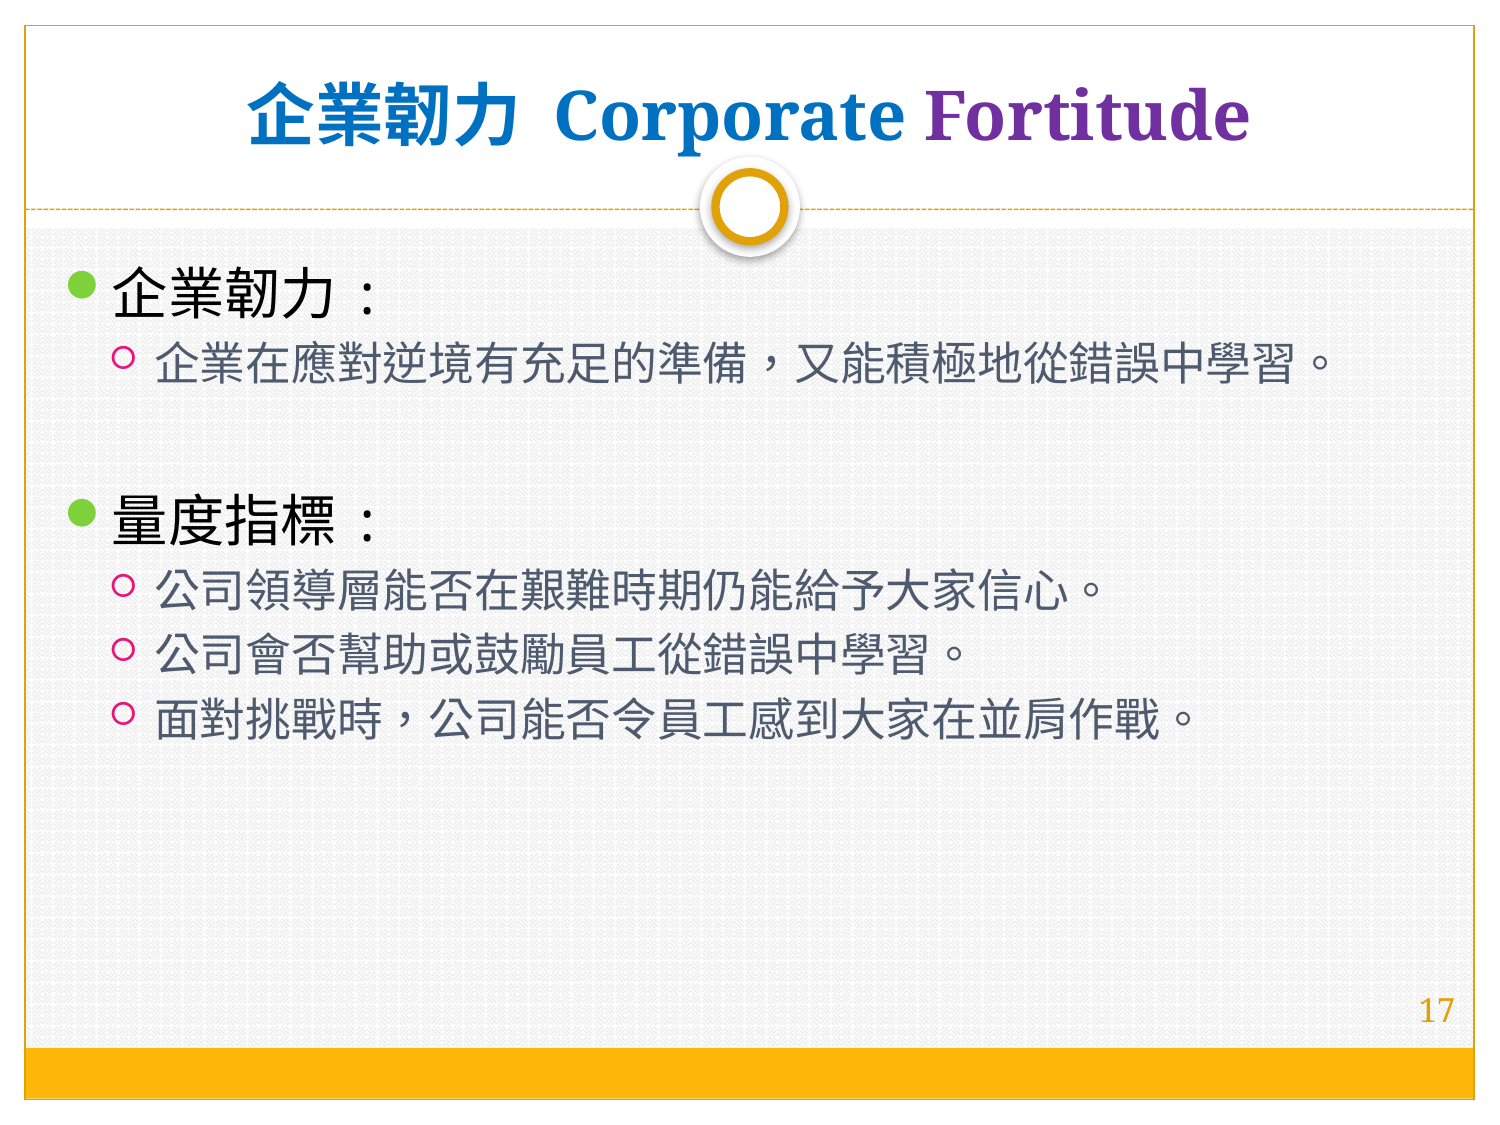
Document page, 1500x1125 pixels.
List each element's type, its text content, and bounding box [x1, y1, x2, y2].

slide_number 17 [1399, 975, 1475, 1049]
title 企業韌力 Corporate Fortitude [49, 37, 1450, 162]
list 企業韌力: 企業在應對逆境有充足的準備，又能積極地從錯誤中學習。 量度指標: 公司領導層能否在艱難時期仍能給予大家信心。 公司會否幫助或鼓勵員工從錯誤中學習。 面對挑戰時，公司能否令員工感到大家在並肩作戰。 [49, 250, 1445, 1001]
